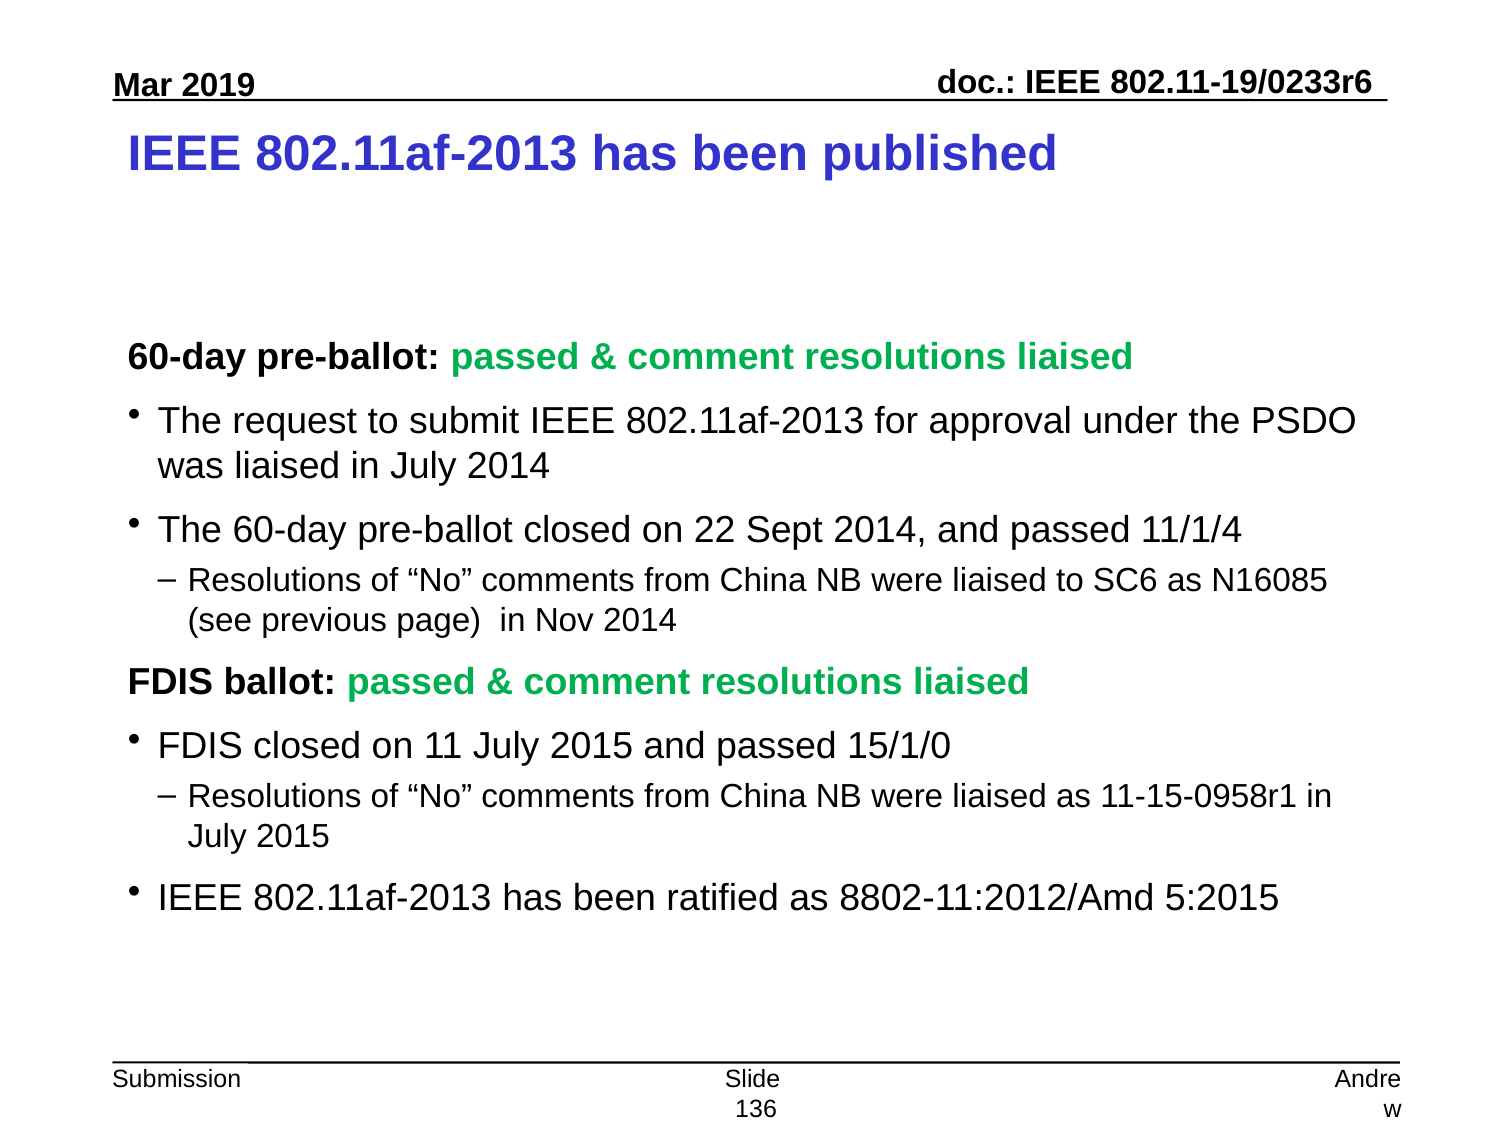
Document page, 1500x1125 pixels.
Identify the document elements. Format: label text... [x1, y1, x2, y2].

slide_number Slide 136 [709, 1061, 803, 1093]
title IEEE 802.11af-2013 has been published [112, 112, 1475, 288]
list 60-day pre-ballot: passed & comment resolutions liaised The request to submit IEEE 802.11af-2013 for approval under the PSDO was liaised in July 2014 The 60-day pre-ballot closed on 22 Sept 2014, and passed 11/1/4 Resolutions of “No” comments from China NB were liaised to SC6 as N16085 (see previous page) in Nov 2014 FDIS ballot: passed & comment resolutions liaised FDIS closed on 11 July 2015 and passed 15/1/0 Resolutions of “No” comments from China NB were liaised as 11-15-0958r1 in July 2015 IEEE 802.11af-2013 has been ratified as 8802-11:2012/Amd 5:2015 [112, 324, 1388, 1000]
footer Andrew Myles, Cisco [1320, 1061, 1402, 1093]
